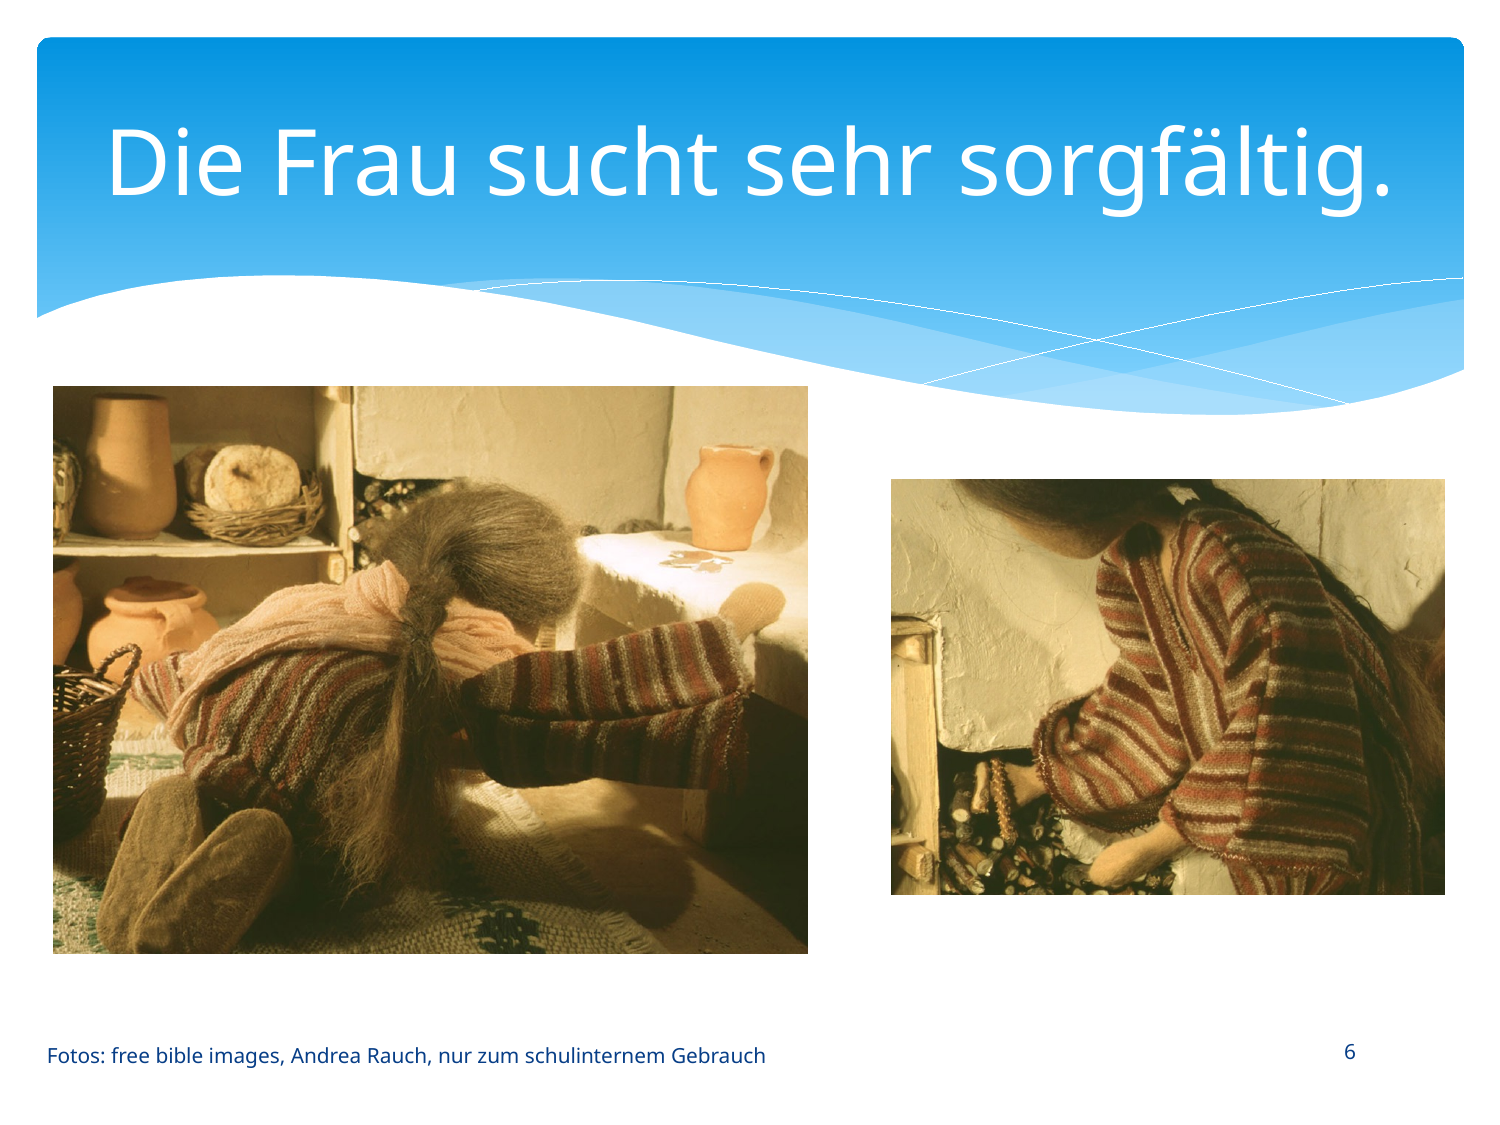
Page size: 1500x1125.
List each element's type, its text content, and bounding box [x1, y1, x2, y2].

slide_number 6 [1254, 1023, 1446, 1084]
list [52, 386, 809, 954]
title Die Frau sucht sehr sorgfältig. [75, 55, 1425, 261]
footer Fotos: free bible images, Andrea Rauch, nur zum schulinternem Gebrauch [31, 1025, 821, 1086]
picture [891, 479, 1446, 896]
